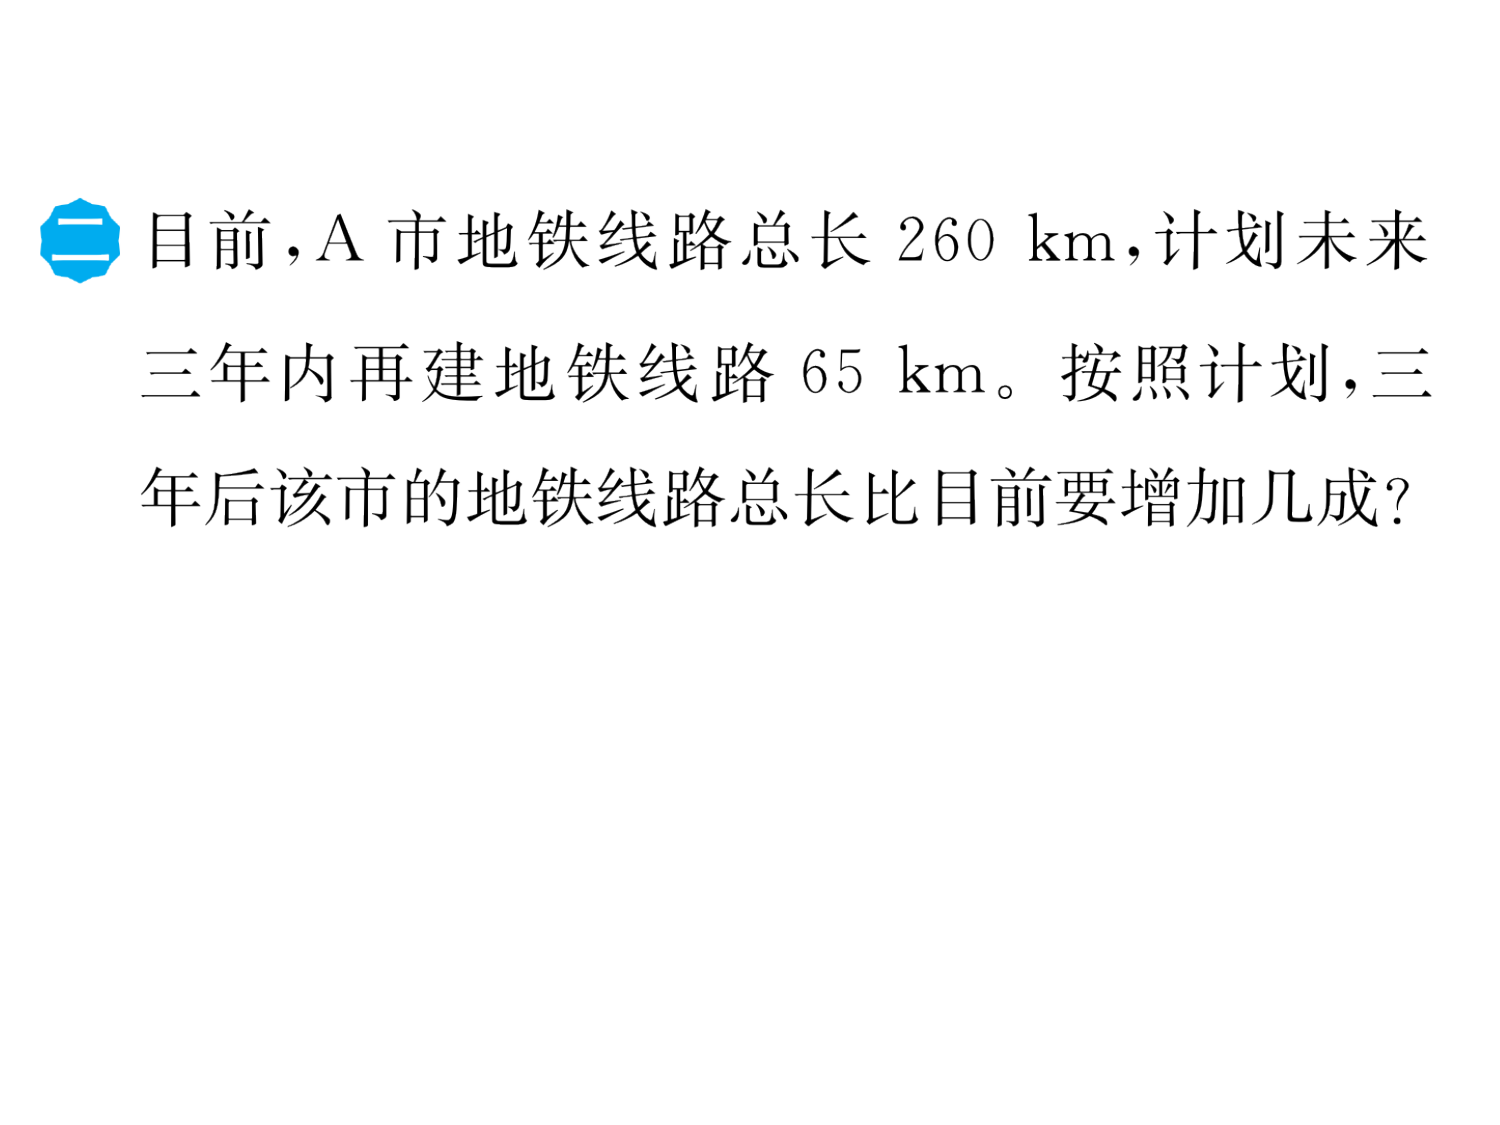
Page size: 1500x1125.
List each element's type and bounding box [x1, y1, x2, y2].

picture [35, 177, 1453, 1035]
